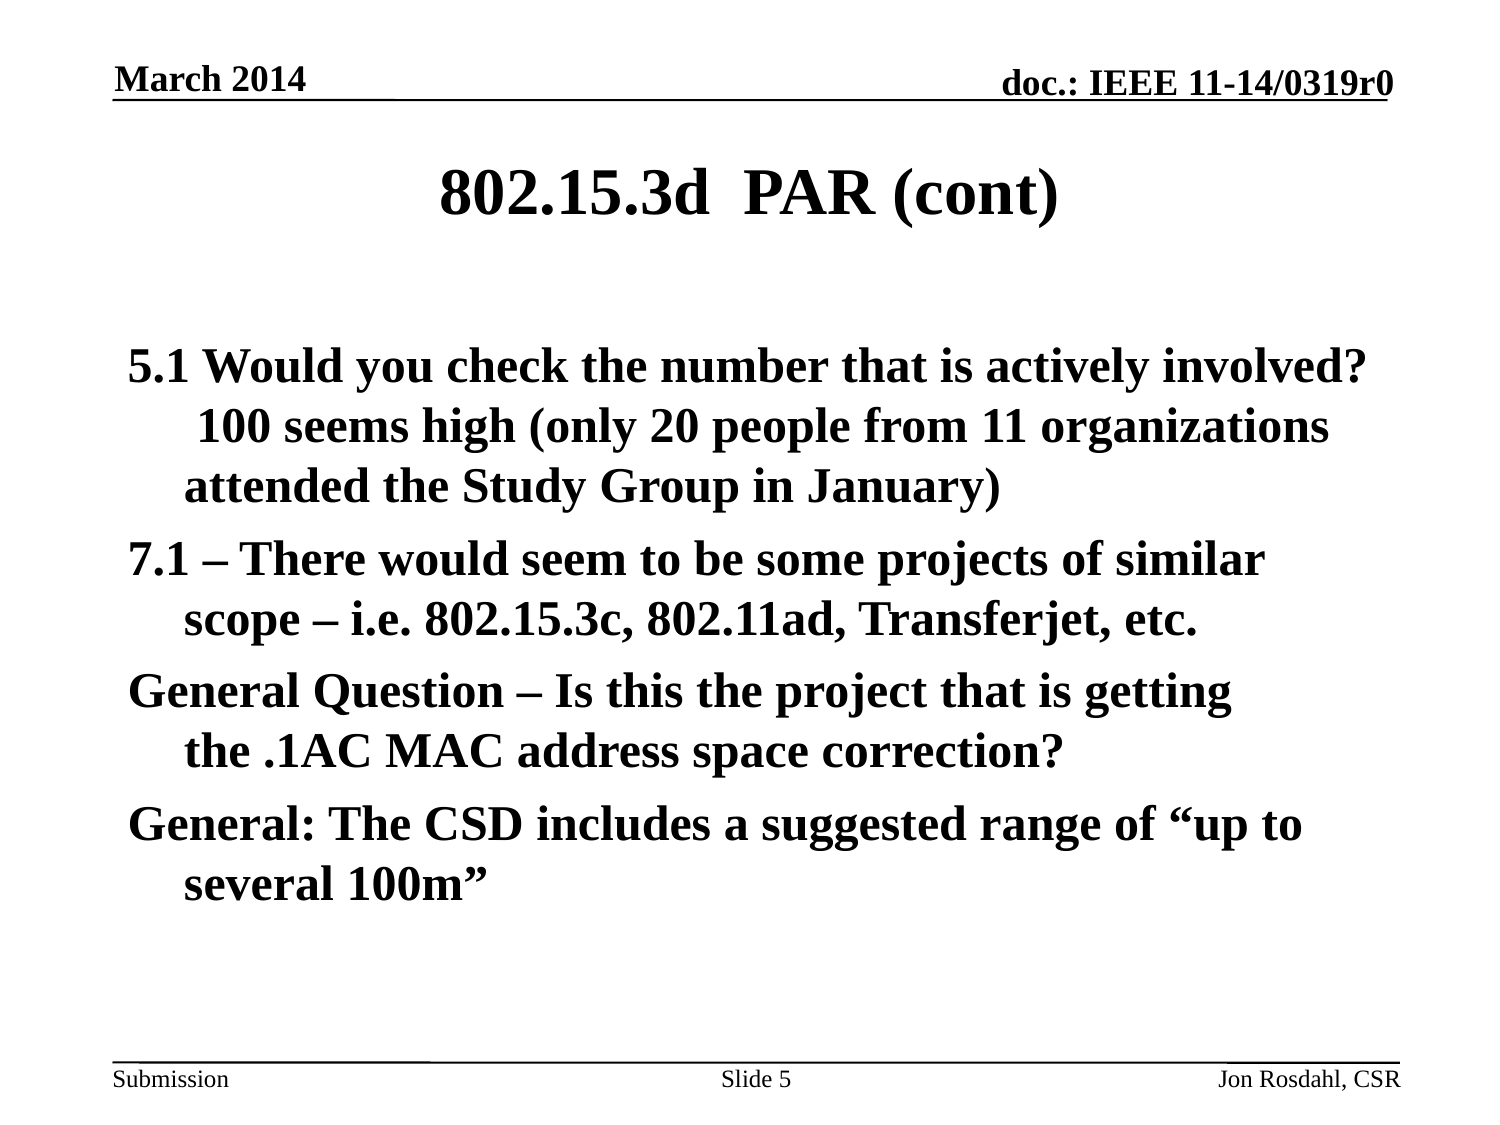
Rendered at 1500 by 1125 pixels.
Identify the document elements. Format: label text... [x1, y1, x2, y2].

footer Jon Rosdahl, CSR [878, 1061, 1402, 1093]
title 802.15.3d PAR (cont) [112, 112, 1388, 263]
list 5.1 Would you check the number that is actively involved? 100 seems high (only 20 people from 11 organizations attended the Study Group in January) 7.1 – There would seem to be some projects of similar scope – i.e. 802.15.3c, 802.11ad, Transferjet, etc. General Question – Is this the project that is getting the .1AC MAC address space correction? General: The CSD includes a suggested range of “up to several 100m” [112, 324, 1388, 1000]
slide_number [114, 54, 423, 100]
slide_number Slide 5 [712, 1061, 800, 1123]
